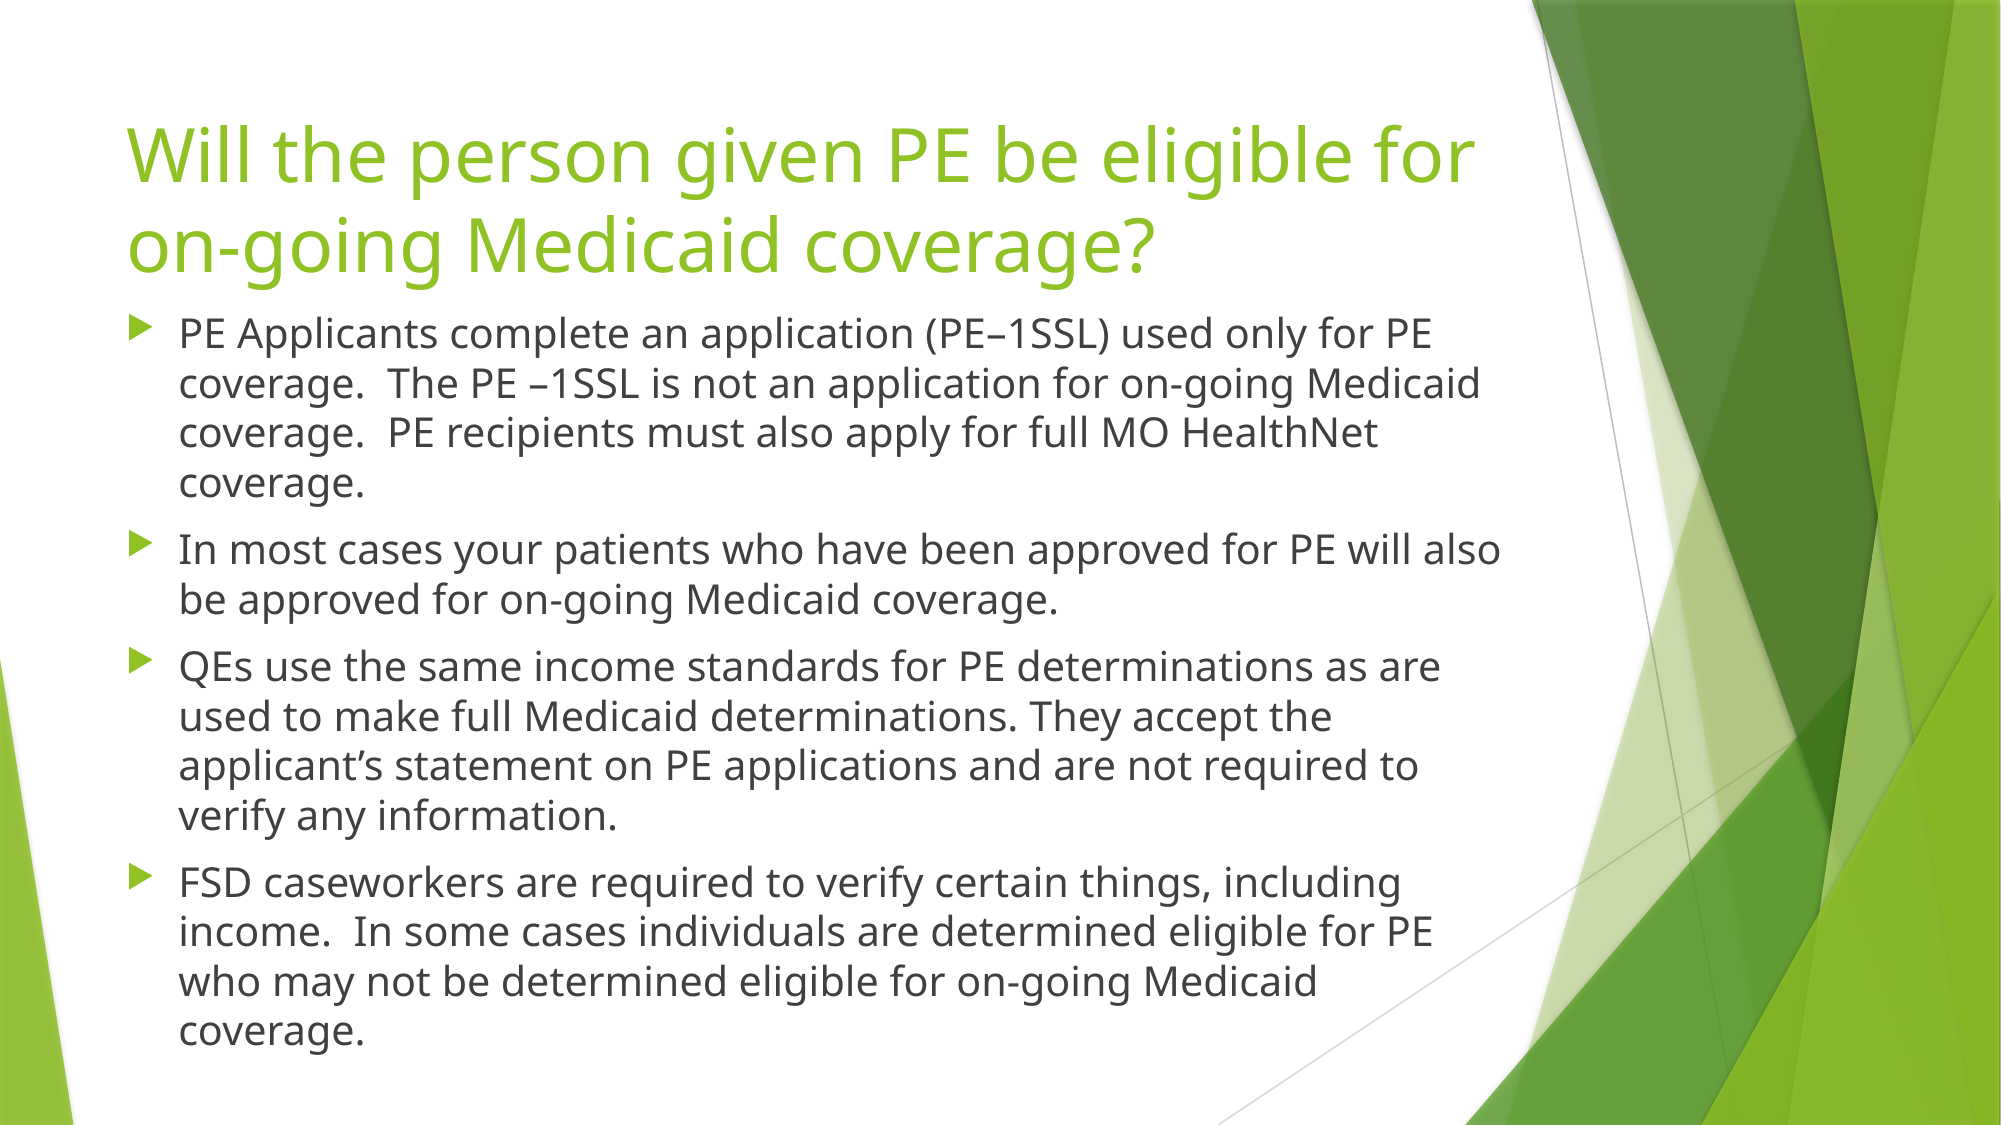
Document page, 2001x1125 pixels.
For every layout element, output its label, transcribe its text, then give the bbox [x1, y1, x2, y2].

list PE Applicants complete an application (PE–1SSL) used only for PE coverage. The PE –1SSL is not an application for on-going Medicaid coverage. PE recipients must also apply for full MO HealthNet coverage. In most cases your patients who have been approved for PE will also be approved for on-going Medicaid coverage. QEs use the same income standards for PE determinations as are used to make full Medicaid determinations. They accept the applicant’s statement on PE applications and are not required to verify any information. FSD caseworkers are required to verify certain things, including income. In some cases individuals are determined eligible for PE who may not be determined eligible for on-going Medicaid coverage. [111, 299, 1522, 1065]
title Will the person given PE be eligible for on-going Medicaid coverage? [111, 99, 1522, 299]
